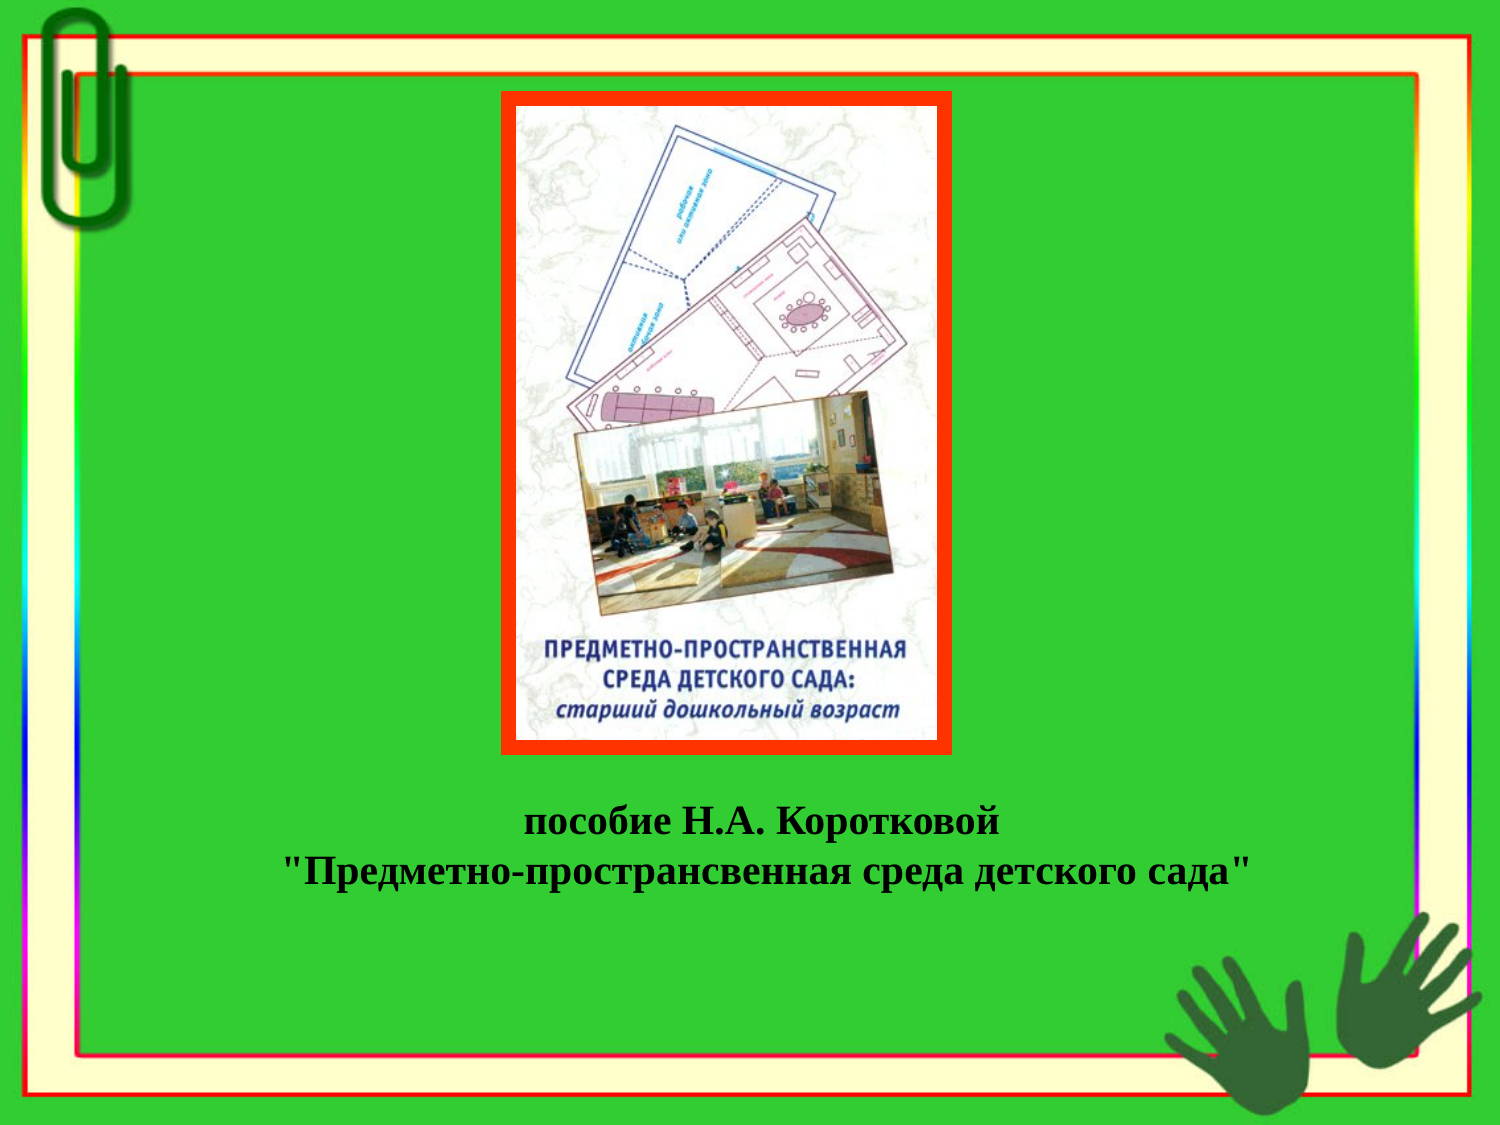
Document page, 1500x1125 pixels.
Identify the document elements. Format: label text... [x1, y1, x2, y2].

picture [0, 0, 1500, 1125]
text_box пособие Н.А. Коротковой "Предметно-пространсвенная среда детского сада" [128, 785, 1395, 900]
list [515, 105, 938, 741]
